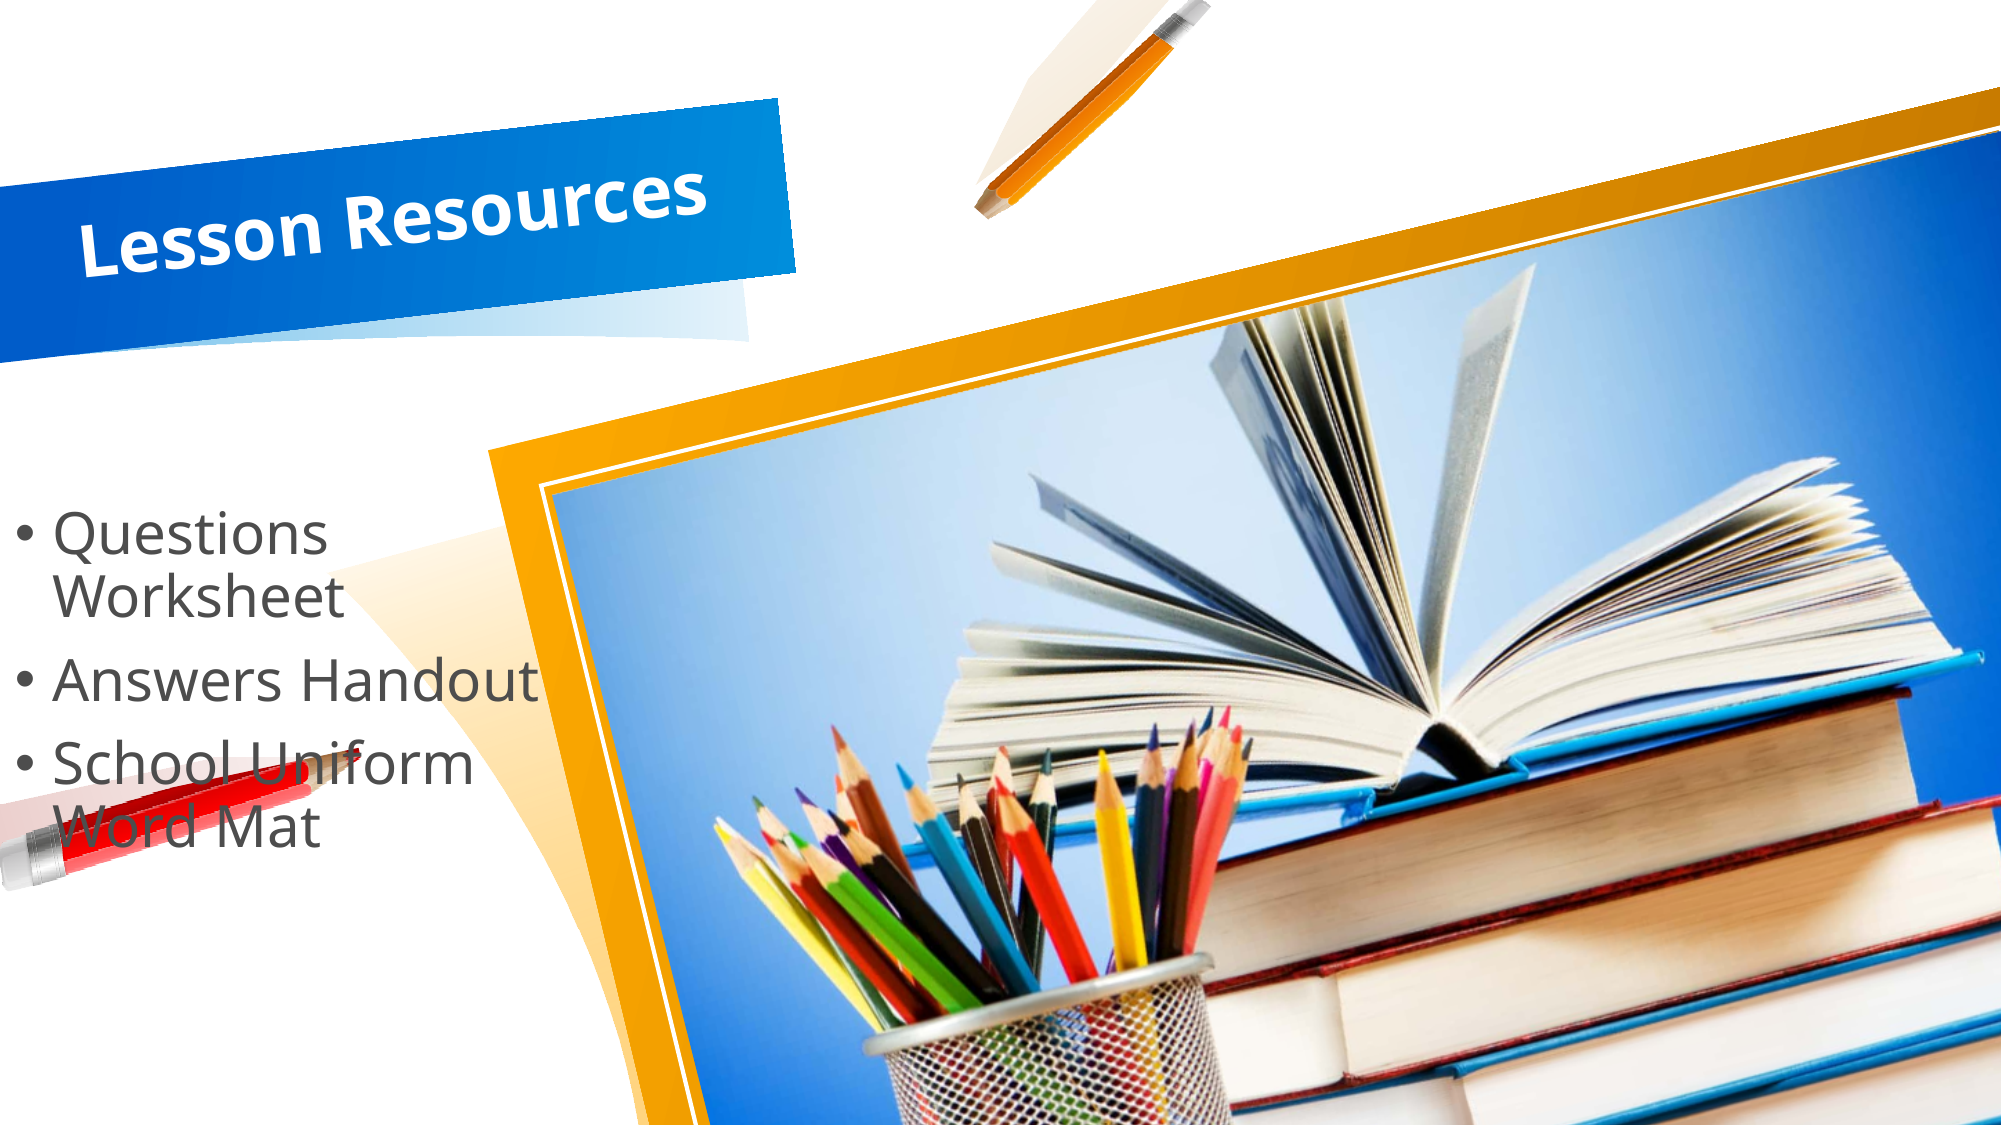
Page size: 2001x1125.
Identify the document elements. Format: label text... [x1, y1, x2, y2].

picture [552, 132, 2001, 1125]
picture [956, 0, 1217, 237]
title Lesson Resources [56, 130, 732, 315]
text_box Questions Worksheet Answers Handout School Uniform Word Mat [0, 412, 563, 1125]
